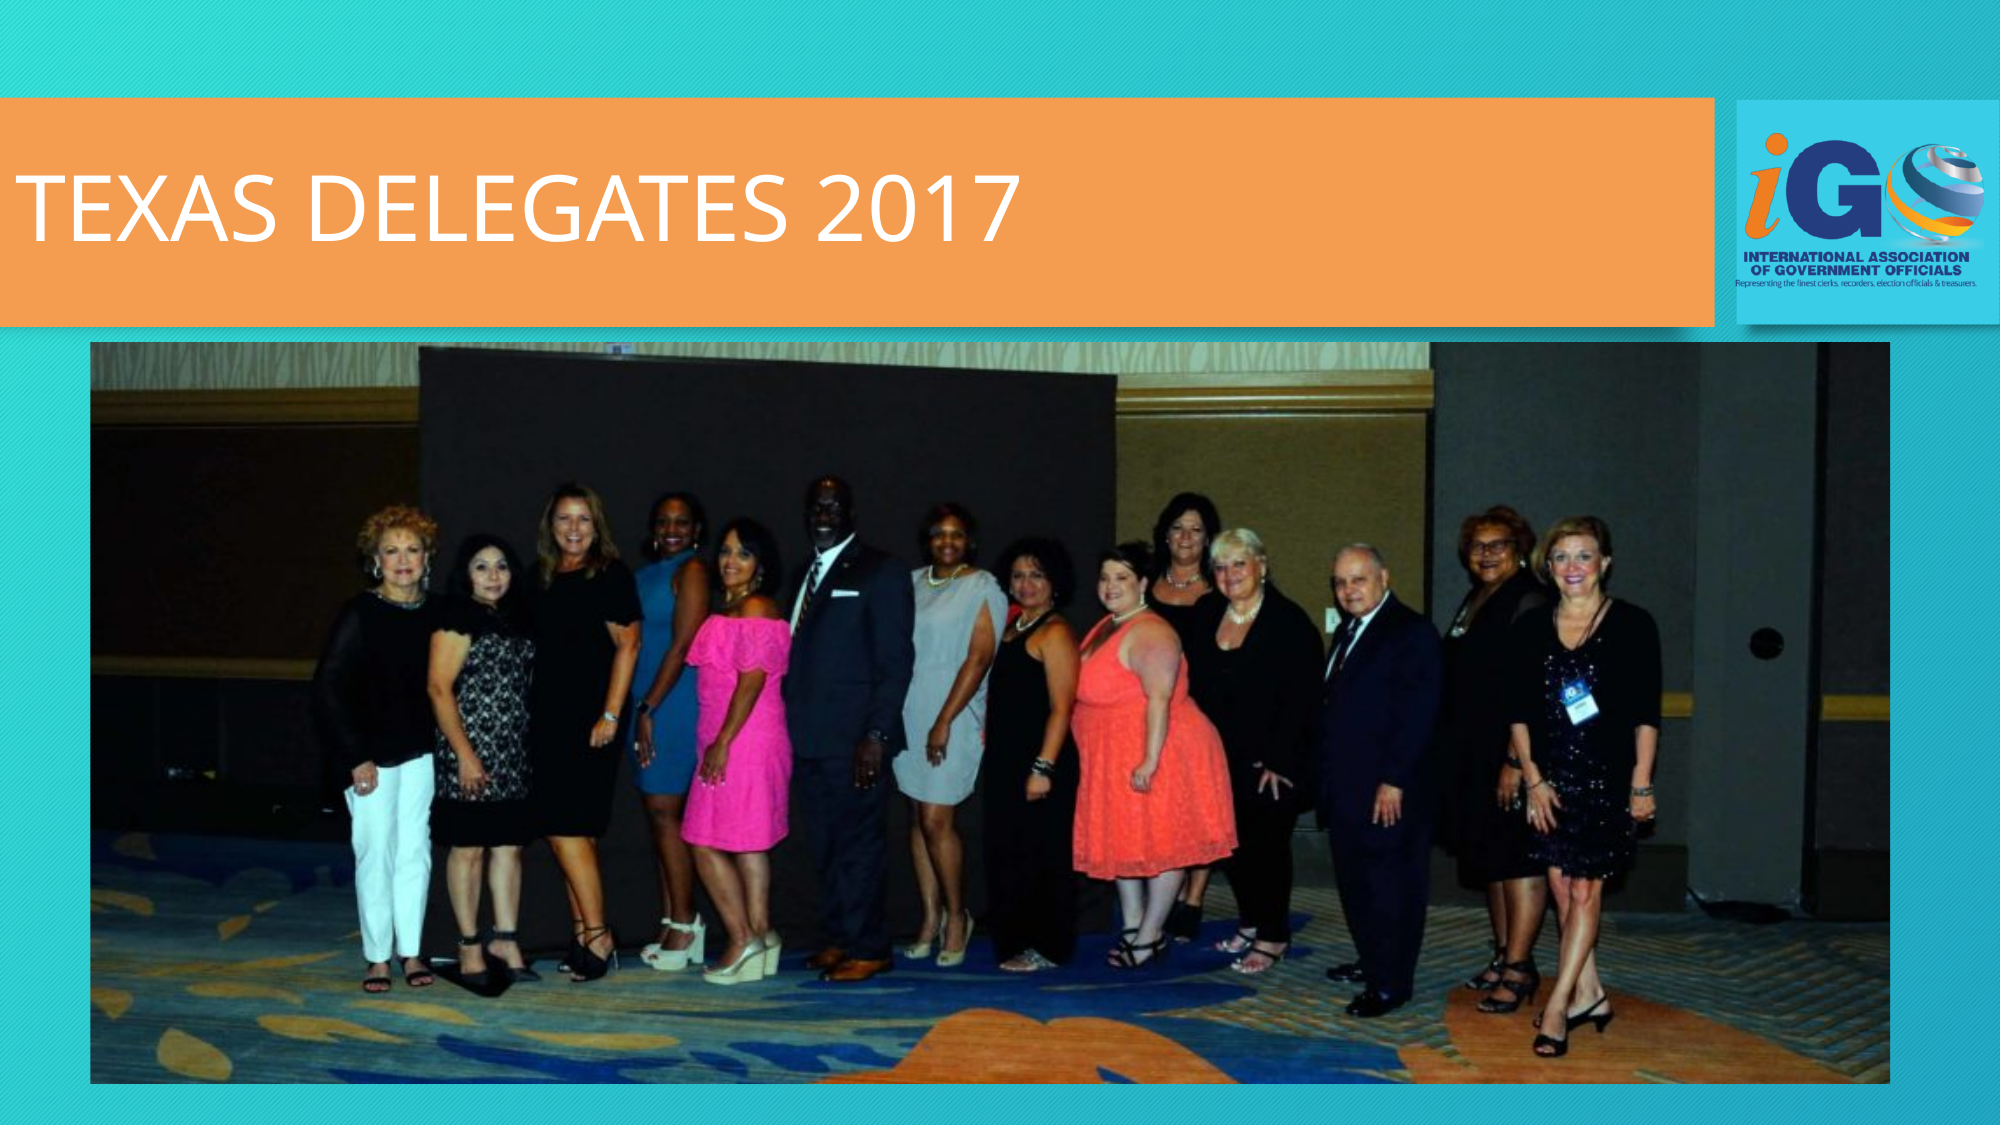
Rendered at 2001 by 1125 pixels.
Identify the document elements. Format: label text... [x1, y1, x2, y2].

picture [0, 325, 2000, 1084]
picture [1735, 133, 1984, 291]
title TEXAS DELEGATES 2017 [0, 97, 1715, 327]
